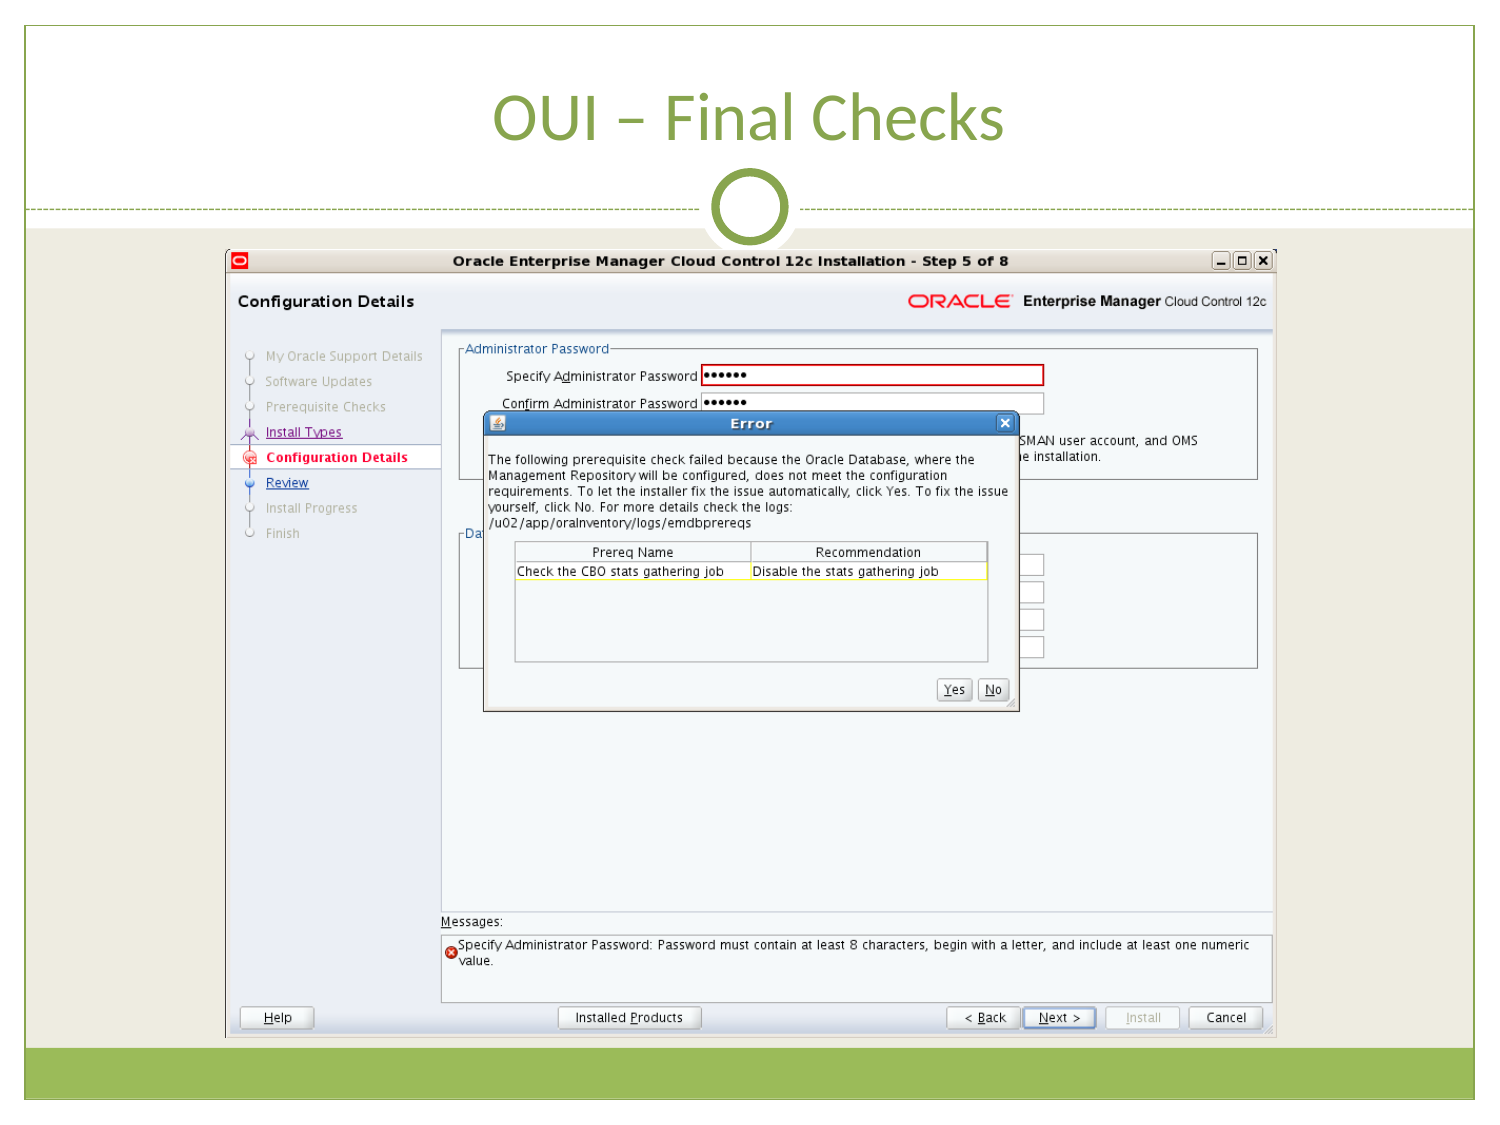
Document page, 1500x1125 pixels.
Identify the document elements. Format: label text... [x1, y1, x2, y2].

picture [224, 249, 1277, 1038]
title OUI – Final Checks [49, 37, 1450, 162]
